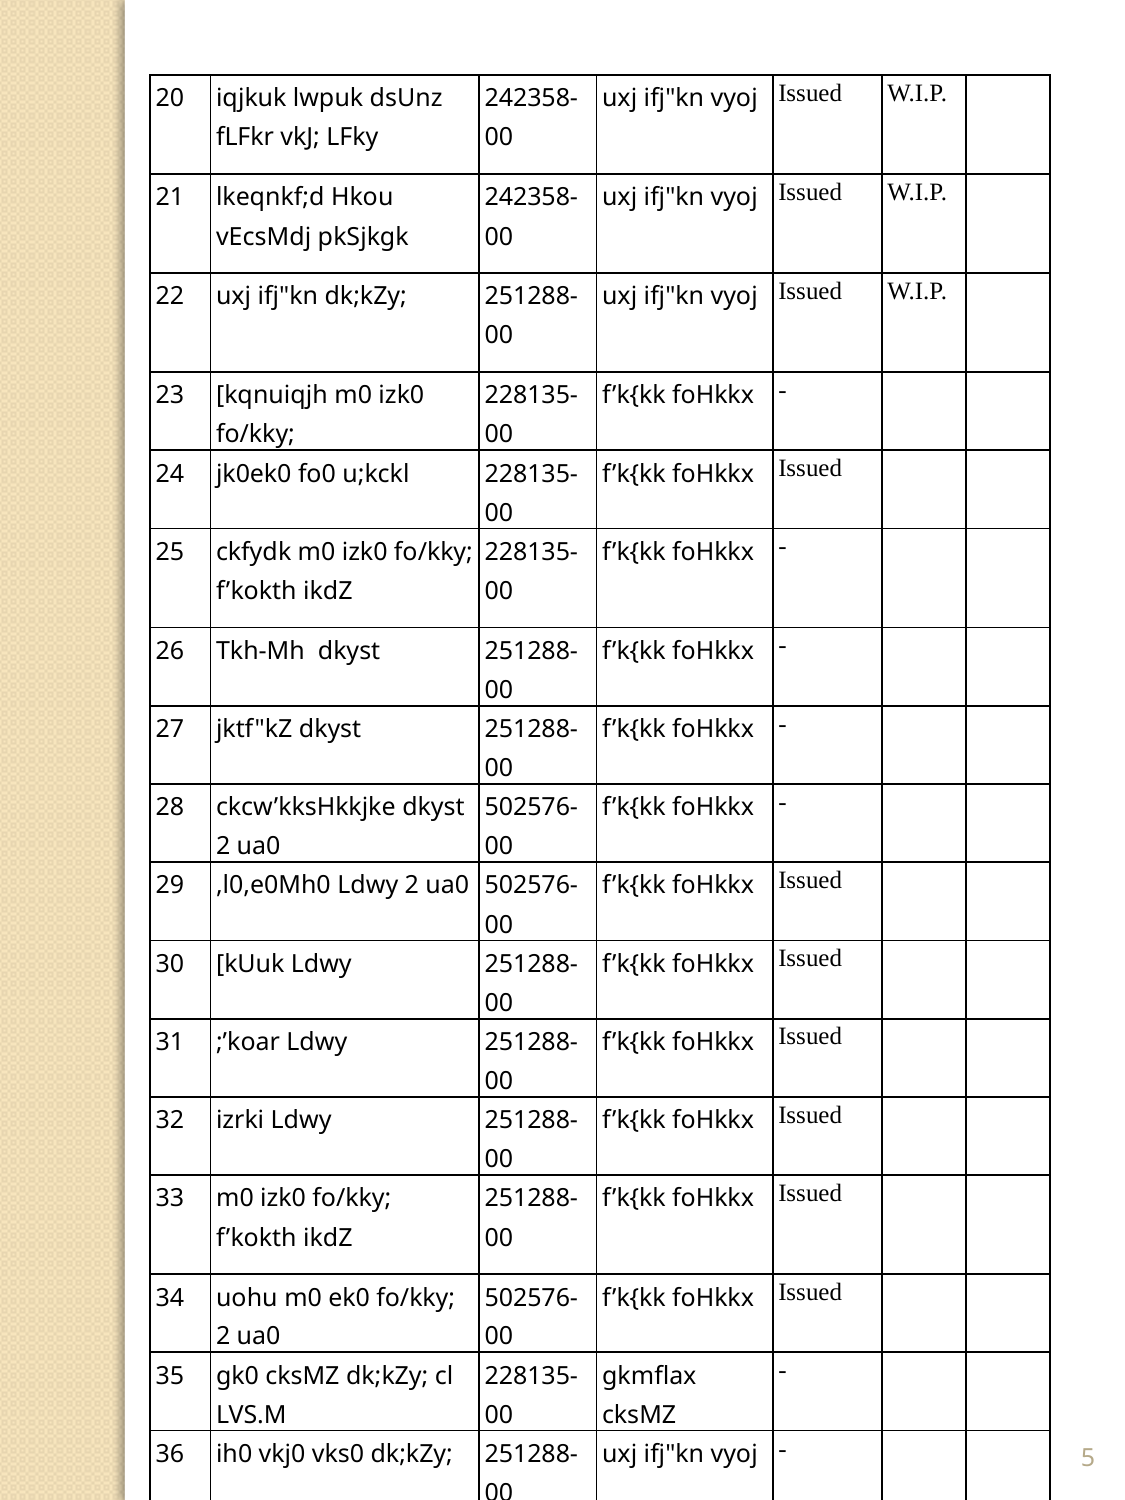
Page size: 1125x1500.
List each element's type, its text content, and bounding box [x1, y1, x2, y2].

table_cell 32 [151, 1098, 210, 1174]
table_cell Issued [774, 1176, 881, 1273]
table_cell 22 [151, 274, 210, 371]
table_cell 29 [151, 863, 210, 940]
table_cell - [774, 529, 881, 627]
table_cell - [774, 628, 881, 705]
table_cell [967, 628, 1049, 705]
table_cell jktf"kZ dkyst [211, 707, 478, 783]
table_cell 228135-00 [480, 373, 596, 449]
table_cell f’k{kk foHkkx [597, 863, 772, 940]
table_cell 251288-00 [480, 1176, 596, 1273]
table_cell jk0ek0 fo0 u;kckl [211, 451, 478, 528]
table_header 20 [151, 76, 210, 173]
table_cell ckfydk m0 izk0 fo/kky; f’kokth ikdZ [211, 529, 478, 627]
table_header 242358-00 [480, 76, 596, 173]
table_cell 24 [151, 451, 210, 528]
table_cell [967, 863, 1049, 940]
table_cell [883, 863, 965, 940]
table_header [967, 76, 1049, 173]
table_cell 28 [151, 785, 210, 861]
table_cell [883, 1275, 965, 1351]
table_cell [883, 373, 965, 449]
table_cell [883, 1431, 965, 1500]
table_cell Issued [774, 1020, 881, 1096]
table_cell [883, 1176, 965, 1273]
table_cell [kUuk Ldwy [211, 941, 478, 1018]
table_cell [967, 1275, 1049, 1351]
table_cell - [774, 707, 881, 783]
table_cell [883, 1020, 965, 1096]
table_header uxj ifj"kn vyoj [597, 76, 772, 173]
table_cell lkeqnkf;d Hkou vEcsMdj pkSjkgk [211, 175, 478, 272]
table_cell - [774, 1431, 881, 1500]
table_cell 36 [151, 1431, 210, 1500]
table_cell f’k{kk foHkkx [597, 941, 772, 1018]
table_cell 228135-00 [480, 529, 596, 627]
table_cell W.I.P. [883, 175, 965, 272]
table_header iqjkuk lwpuk dsUnz fLFkr vkJ; LFky [211, 76, 478, 173]
table_cell uohu m0 ek0 fo/kky; 2 ua0 [211, 1275, 478, 1351]
table_cell 502576-00 [480, 863, 596, 940]
table_cell Issued [774, 1098, 881, 1174]
table_cell [883, 941, 965, 1018]
table_cell f’k{kk foHkkx [597, 628, 772, 705]
table_cell 228135-00 [480, 1353, 596, 1430]
slide_number 5 [1059, 1379, 1116, 1484]
table_cell W.I.P. [883, 274, 965, 371]
table_cell Issued [774, 1275, 881, 1351]
table_cell - [774, 373, 881, 449]
table_cell 34 [151, 1275, 210, 1351]
table_cell uxj ifj"kn vyoj [597, 175, 772, 272]
table_cell Issued [774, 175, 881, 272]
table_cell uxj ifj"kn dk;kZy; [211, 274, 478, 371]
table_cell [967, 451, 1049, 528]
table_cell [967, 1098, 1049, 1174]
table_cell uxj ifj"kn vyoj [597, 1431, 772, 1500]
table_cell f’k{kk foHkkx [597, 707, 772, 783]
table_cell 251288-00 [480, 941, 596, 1018]
table_cell f’k{kk foHkkx [597, 373, 772, 449]
table_cell 228135-00 [480, 451, 596, 528]
table_cell [967, 1353, 1049, 1430]
table_cell ,l0,e0Mh0 Ldwy 2 ua0 [211, 863, 478, 940]
table_cell [883, 529, 965, 627]
table_cell 23 [151, 373, 210, 449]
table_cell ;’koar Ldwy [211, 1020, 478, 1096]
table_cell [967, 707, 1049, 783]
table_cell f’k{kk foHkkx [597, 1098, 772, 1174]
table_header Issued [774, 76, 881, 173]
table_cell 251288-00 [480, 1431, 596, 1500]
table_cell 33 [151, 1176, 210, 1273]
table_cell [967, 274, 1049, 371]
table_header W.I.P. [883, 76, 965, 173]
table_cell f’k{kk foHkkx [597, 1275, 772, 1351]
table_cell [967, 785, 1049, 861]
table_cell [883, 707, 965, 783]
table_cell f’k{kk foHkkx [597, 529, 772, 627]
table_cell 30 [151, 941, 210, 1018]
table_cell ckcw’kksHkkjke dkyst 2 ua0 [211, 785, 478, 861]
table_cell izrki Ldwy [211, 1098, 478, 1174]
table_cell f’k{kk foHkkx [597, 451, 772, 528]
table_cell 502576-00 [480, 1275, 596, 1351]
table_cell Tkh-Mh dkyst [211, 628, 478, 705]
table_cell [967, 373, 1049, 449]
table_cell [967, 1431, 1049, 1500]
table_cell gk0 cksMZ dk;kZy; cl LVS.M [211, 1353, 478, 1430]
table_cell Issued [774, 941, 881, 1018]
table_cell f’k{kk foHkkx [597, 1020, 772, 1096]
table_cell - [774, 785, 881, 861]
table_cell 251288-00 [480, 628, 596, 705]
table_cell [883, 628, 965, 705]
table_cell [967, 529, 1049, 627]
table_cell 251288-00 [480, 1020, 596, 1096]
table_cell [883, 1098, 965, 1174]
table_cell - [774, 1353, 881, 1430]
table_cell Issued [774, 451, 881, 528]
table_cell 27 [151, 707, 210, 783]
table_cell [967, 175, 1049, 272]
table_cell 251288-00 [480, 1098, 596, 1174]
table_cell 242358-00 [480, 175, 596, 272]
table_cell uxj ifj"kn vyoj [597, 274, 772, 371]
table_cell 31 [151, 1020, 210, 1096]
table_cell 21 [151, 175, 210, 272]
table_cell 25 [151, 529, 210, 627]
table_cell Issued [774, 274, 881, 371]
table_cell 502576-00 [480, 785, 596, 861]
table_cell f’k{kk foHkkx [597, 1176, 772, 1273]
table_cell [kqnuiqjh m0 izk0 fo/kky; [211, 373, 478, 449]
table_cell [967, 1176, 1049, 1273]
table_cell 26 [151, 628, 210, 705]
table_cell Issued [774, 863, 881, 940]
table_cell f’k{kk foHkkx [597, 785, 772, 861]
table_cell 251288-00 [480, 707, 596, 783]
table_cell ih0 vkj0 vks0 dk;kZy; [211, 1431, 478, 1500]
table_cell [883, 451, 965, 528]
table_cell [883, 1353, 965, 1430]
table_cell 35 [151, 1353, 210, 1430]
table_cell 251288-00 [480, 274, 596, 371]
table_cell [967, 941, 1049, 1018]
table_cell [883, 785, 965, 861]
table_cell [967, 1020, 1049, 1096]
table_cell gkmflax cksMZ [597, 1353, 772, 1430]
table_cell m0 izk0 fo/kky; f’kokth ikdZ [211, 1176, 478, 1273]
